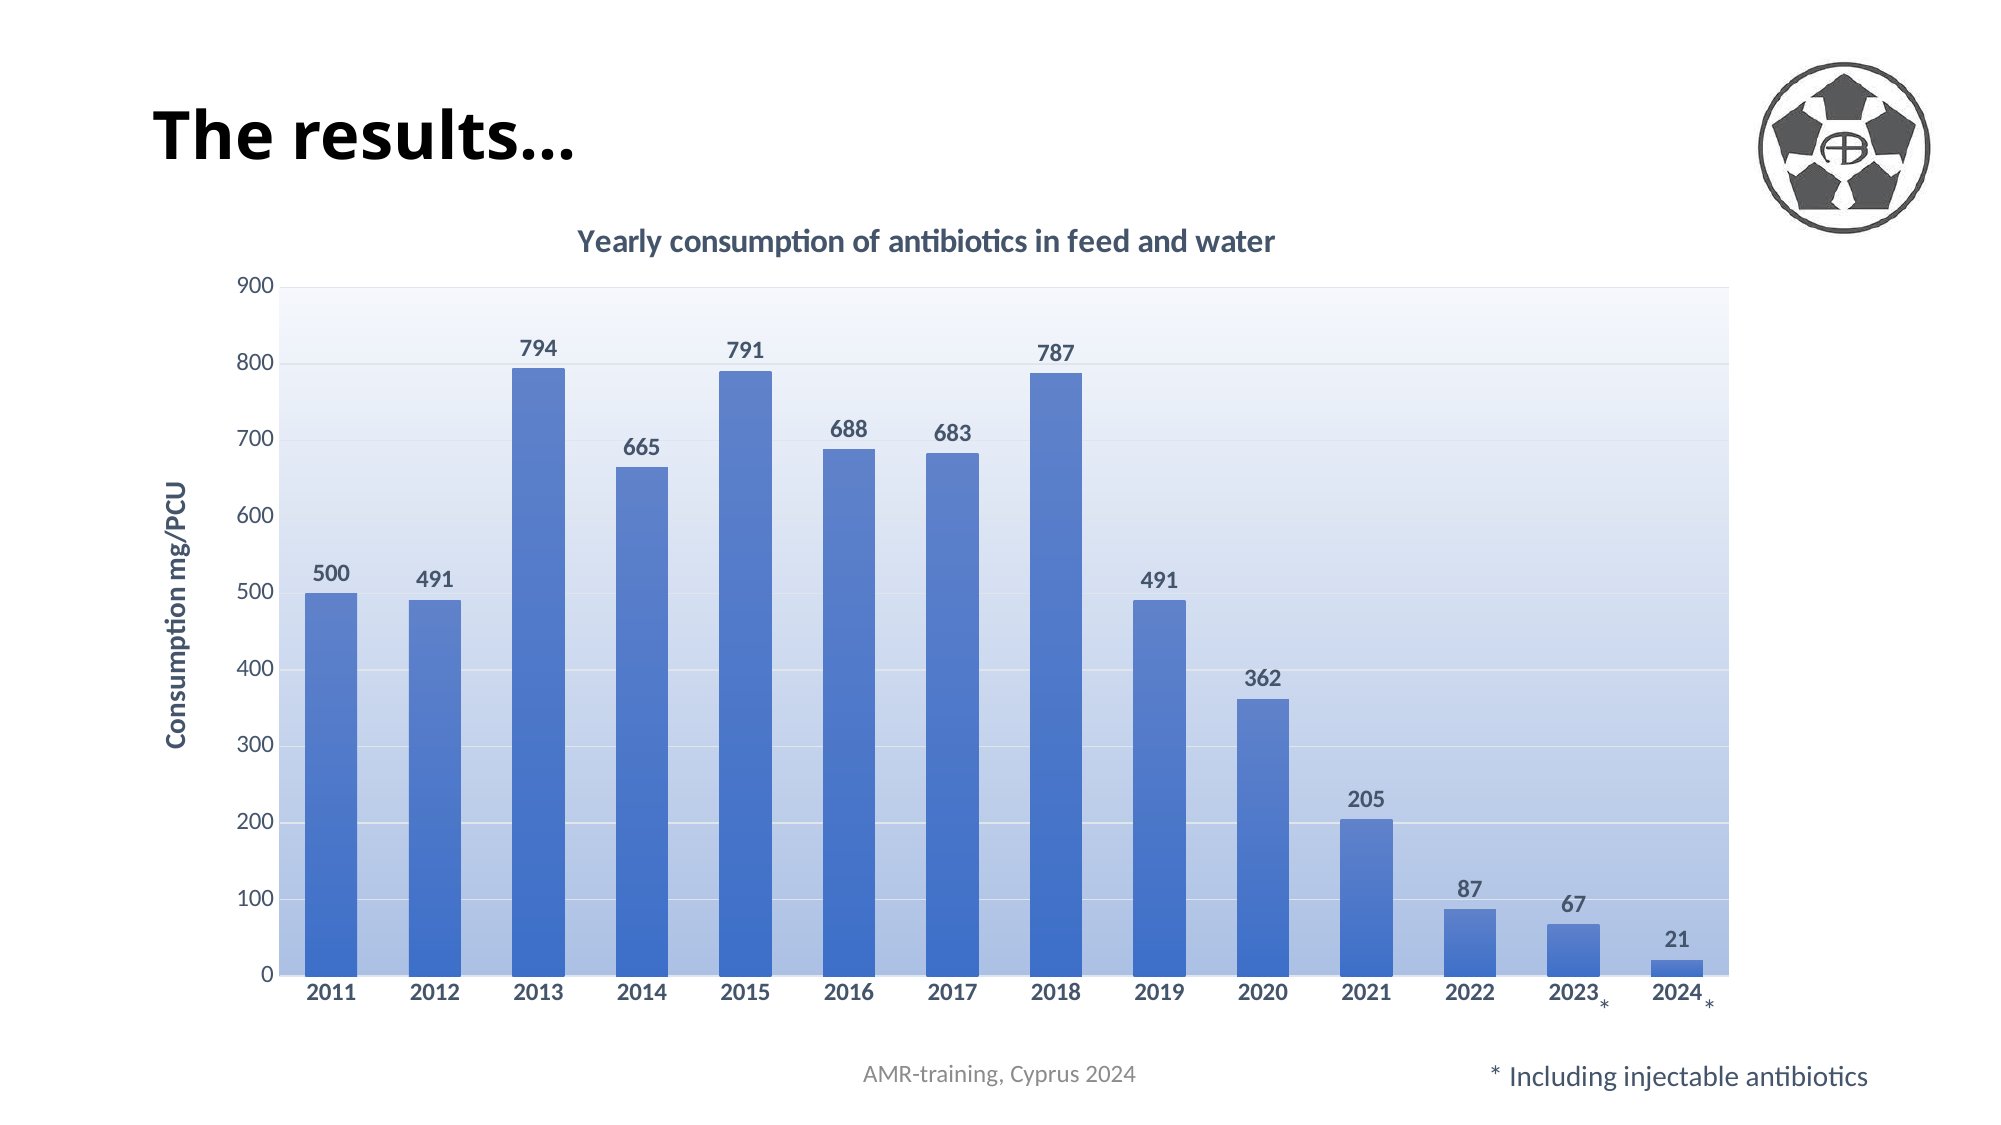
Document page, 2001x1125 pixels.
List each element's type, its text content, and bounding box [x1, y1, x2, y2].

footer AMR-training, Cyprus 2024 [662, 1042, 1338, 1103]
chart [137, 216, 1755, 1031]
title The results… [137, 87, 1524, 182]
picture [1754, 57, 1934, 237]
text_box * Including injectable antibiotics [1473, 1049, 2000, 1100]
text_box * * [1523, 983, 1968, 1034]
